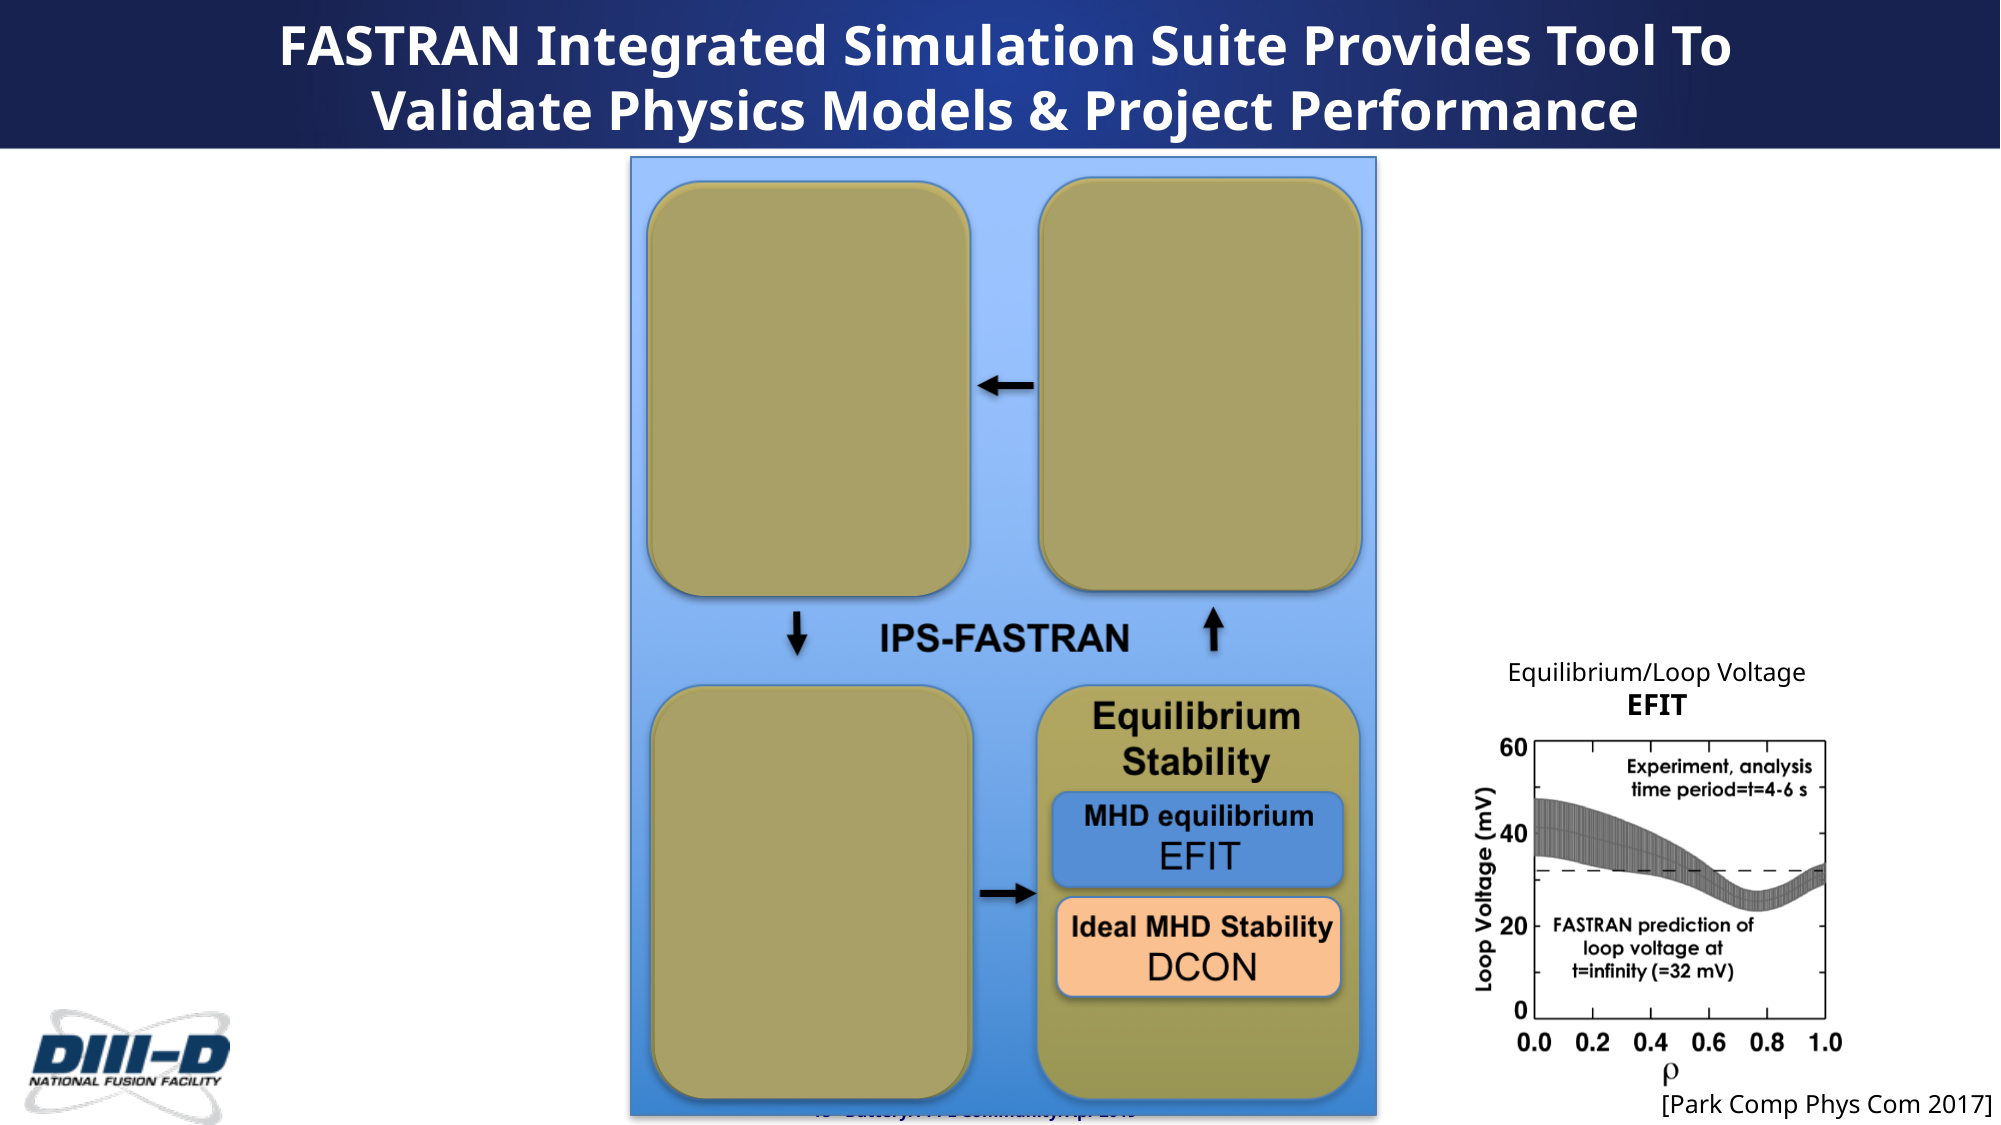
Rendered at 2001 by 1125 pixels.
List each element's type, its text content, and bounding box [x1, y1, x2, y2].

text_box Equilibrium/Loop Voltage EFIT [1463, 649, 1851, 719]
text_box [Park Comp Phys Com 2017] [1563, 1081, 2000, 1125]
title FASTRAN Integrated Simulation Suite Provides Tool To Validate Physics Models & Project Performance [51, 35, 1961, 117]
picture [0, 0, 2000, 1125]
